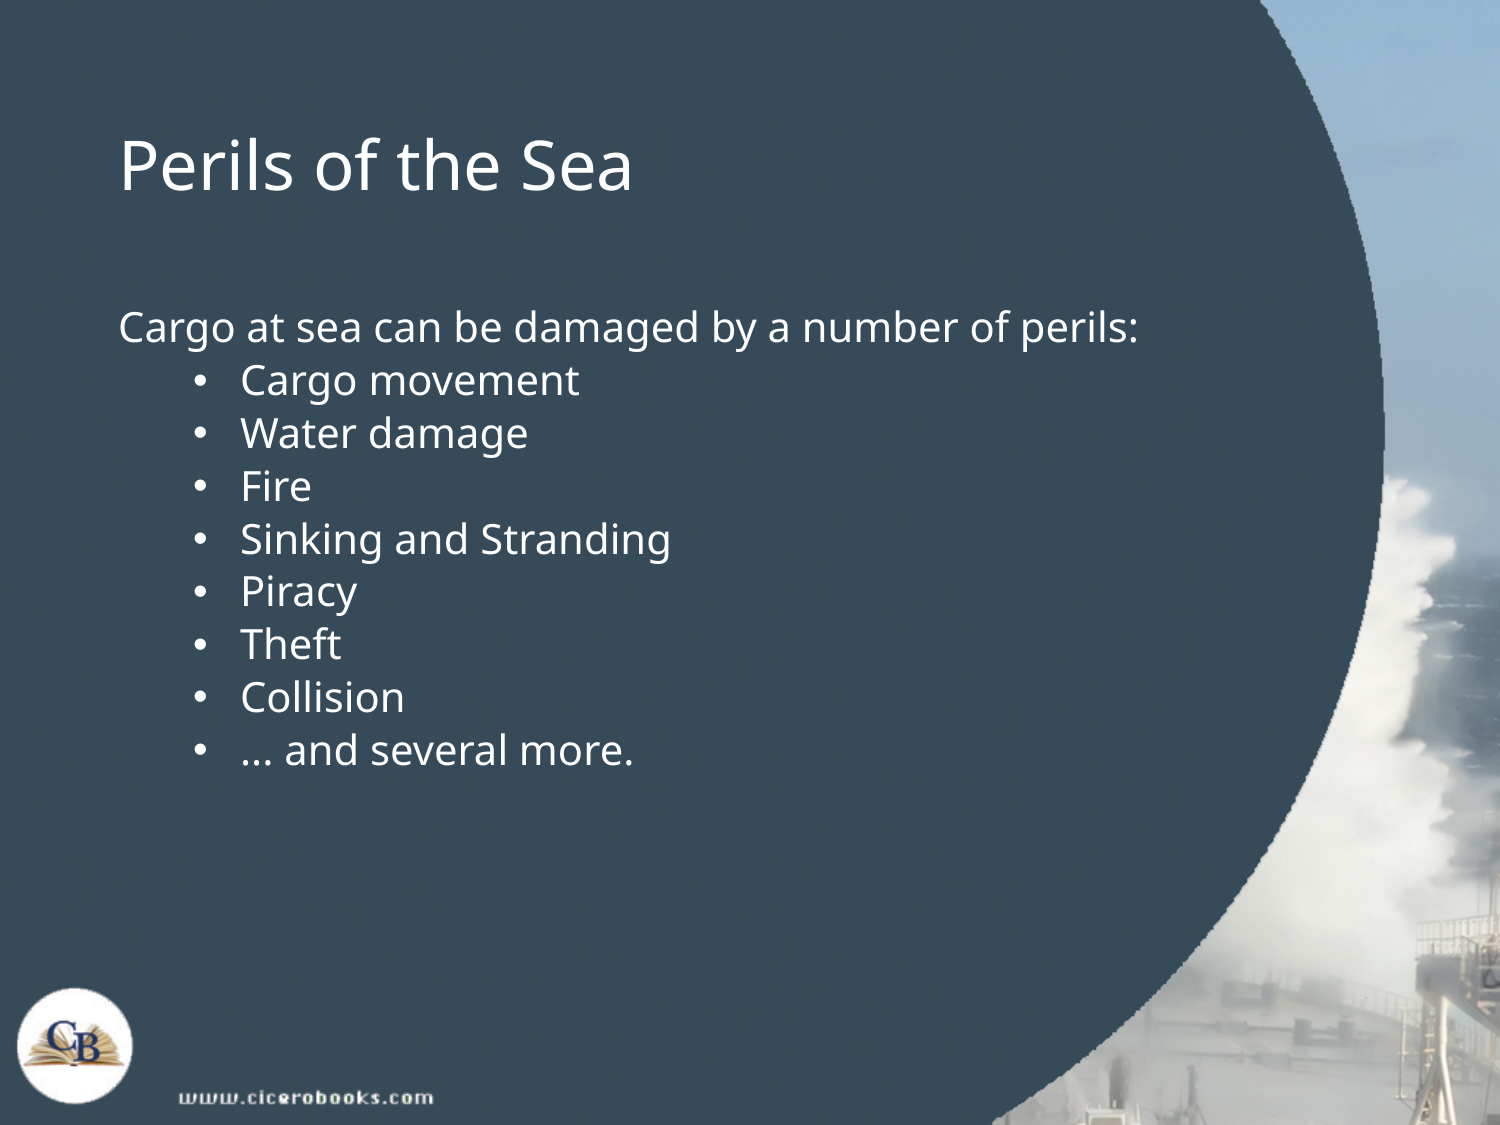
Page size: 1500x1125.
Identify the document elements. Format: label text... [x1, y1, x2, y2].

picture [0, 0, 1500, 1125]
title Perils of the Sea [103, 59, 1397, 278]
list Cargo at sea can be damaged by a number of perils: Cargo movement Water damage Fire Sinking and Stranding Piracy Theft Collision ... and several more. [103, 299, 1397, 1014]
